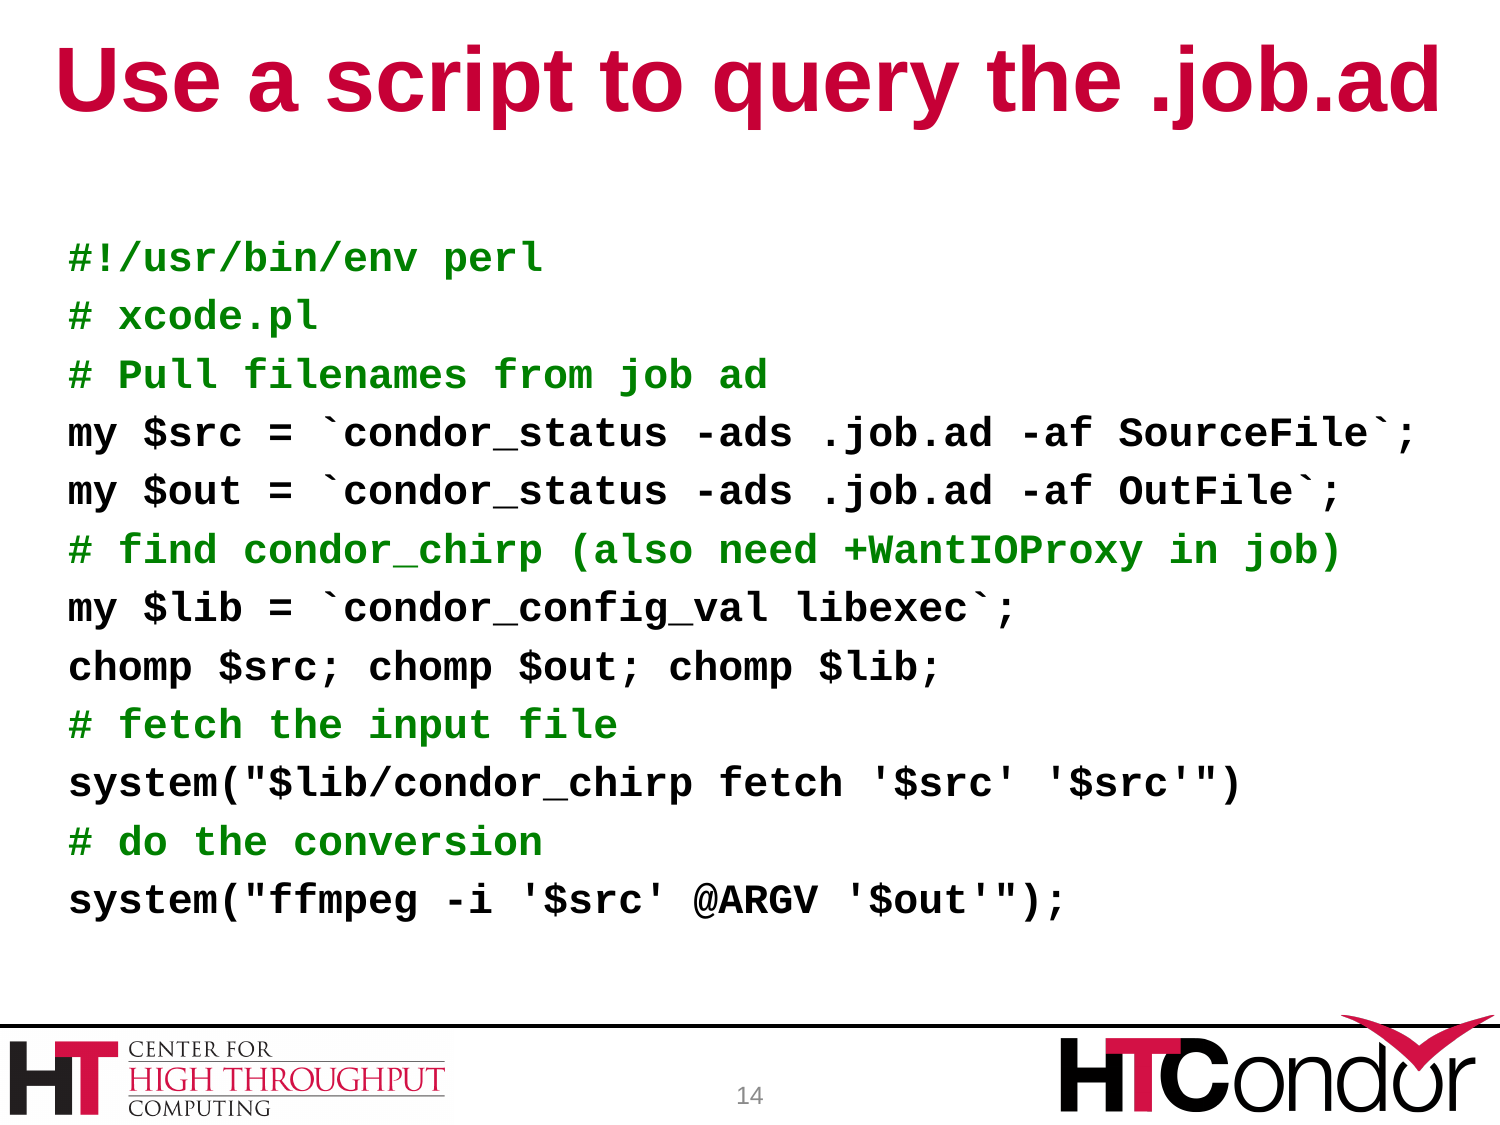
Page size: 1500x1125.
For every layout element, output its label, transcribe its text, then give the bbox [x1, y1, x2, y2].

picture [1055, 1014, 1500, 1119]
list #!/usr/bin/env perl # xcode.pl # Pull filenames from job ad my $src = `condor_status -ads .job.ad -af SourceFile`; my $out = `condor_status -ads .job.ad -af OutFile`; # find condor_chirp (also need +WantIOProxy in job) my $lib = `condor_config_val libexec`; chomp $src; chomp $out; chomp $lib; # fetch the input file system("$lib/condor_chirp fetch '$src' '$src'") # do the conversion system("ffmpeg -i '$src' @ARGV '$out'"); [52, 222, 1475, 916]
picture [0, 1029, 454, 1125]
title Use a script to query the .job.ad [0, 0, 1500, 150]
slide_number 14 [575, 1065, 925, 1125]
